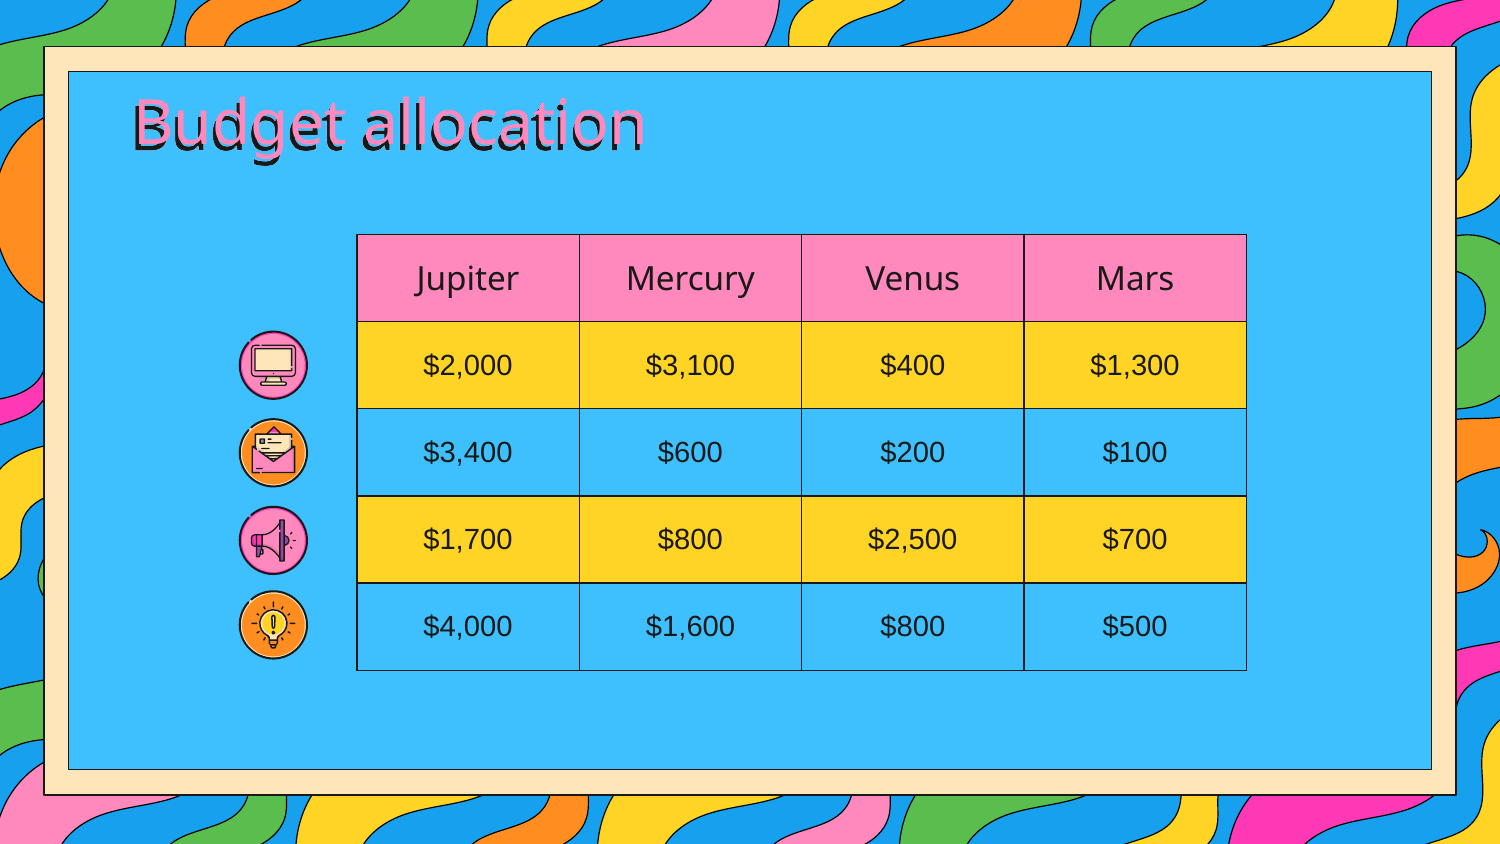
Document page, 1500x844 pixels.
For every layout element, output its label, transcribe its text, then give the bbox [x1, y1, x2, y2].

table_cell $1,600 [580, 584, 801, 670]
table_header Mercury [580, 235, 801, 321]
table_cell $600 [580, 409, 801, 495]
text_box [235, 417, 311, 488]
table_cell $200 [802, 409, 1023, 495]
table_header Mars [1025, 235, 1246, 321]
table_cell $700 [1025, 497, 1246, 582]
table_cell $100 [1025, 409, 1246, 495]
table_header Jupiter [358, 235, 579, 321]
title Budget allocation [118, 72, 1382, 167]
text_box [235, 330, 311, 401]
table_header Venus [802, 235, 1023, 321]
table_cell $800 [802, 584, 1023, 670]
table_cell $800 [580, 497, 801, 582]
table_cell $500 [1025, 584, 1246, 670]
table_cell $2,000 [358, 322, 579, 408]
table_cell $2,500 [802, 497, 1023, 582]
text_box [235, 505, 311, 576]
table_cell $1,700 [358, 497, 579, 582]
table_cell $3,100 [580, 322, 801, 408]
table_cell $3,400 [358, 409, 579, 495]
table_cell $400 [802, 322, 1023, 408]
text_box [235, 589, 311, 660]
table_cell $1,300 [1025, 322, 1246, 408]
table_cell $4,000 [358, 584, 579, 670]
